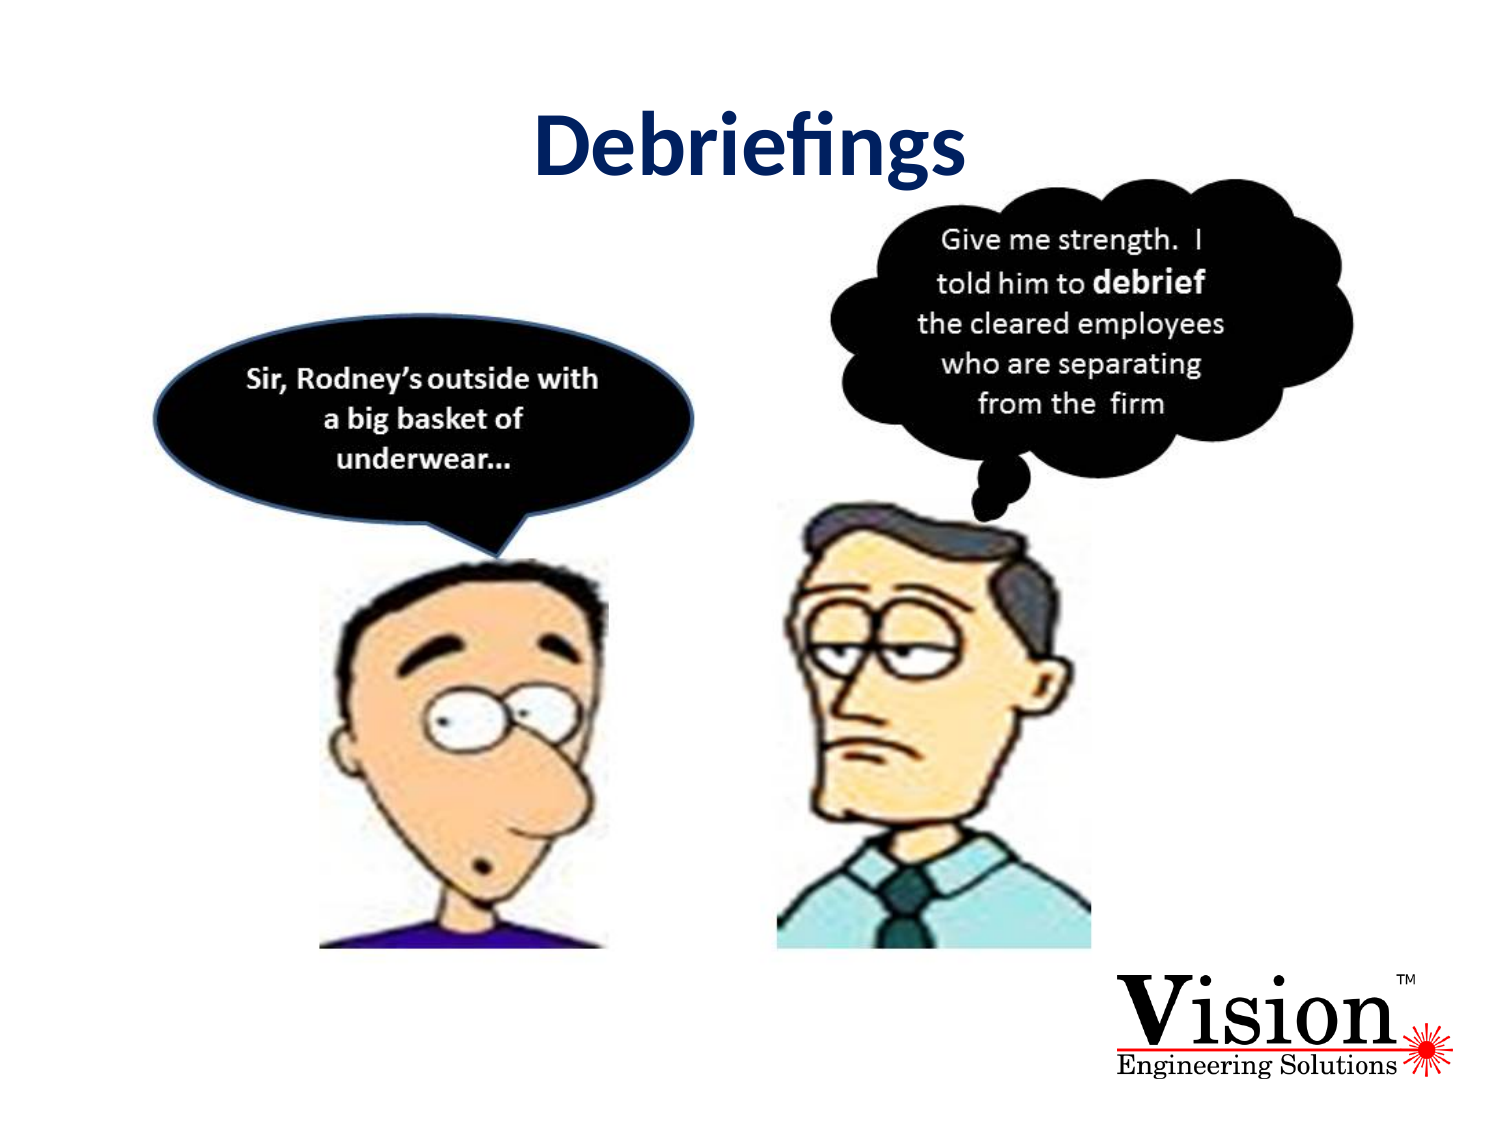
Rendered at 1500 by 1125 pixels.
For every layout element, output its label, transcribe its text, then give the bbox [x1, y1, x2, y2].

picture [1116, 974, 1454, 1079]
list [137, 175, 1378, 976]
title Debriefings [75, 45, 1425, 233]
